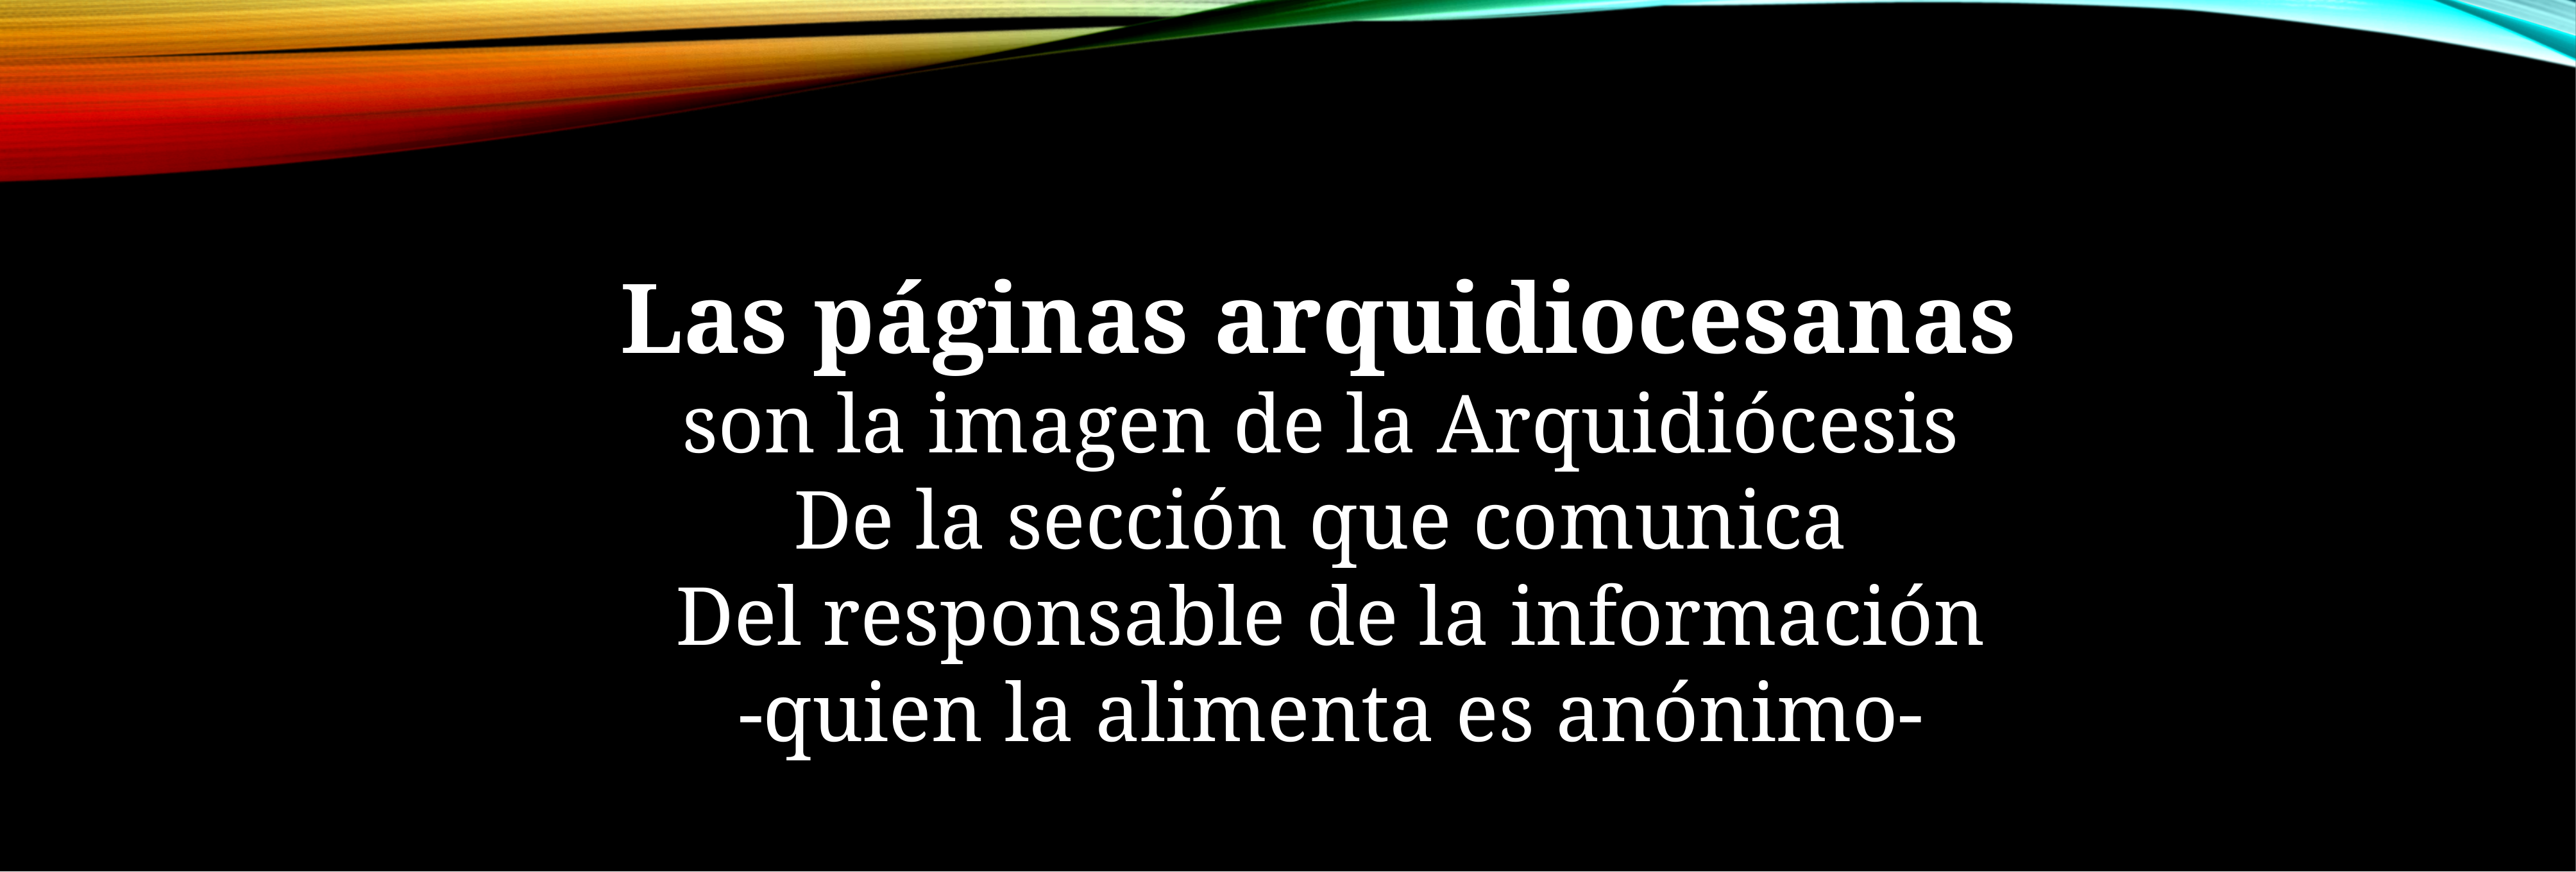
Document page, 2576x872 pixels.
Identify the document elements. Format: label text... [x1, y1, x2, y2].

picture [0, 0, 2576, 184]
text_box Las páginas arquidiocesanas son la imagen de la Arquidiócesis De la sección que comunica Del responsable de la información -quien la alimenta es anónimo- [174, 252, 2489, 763]
